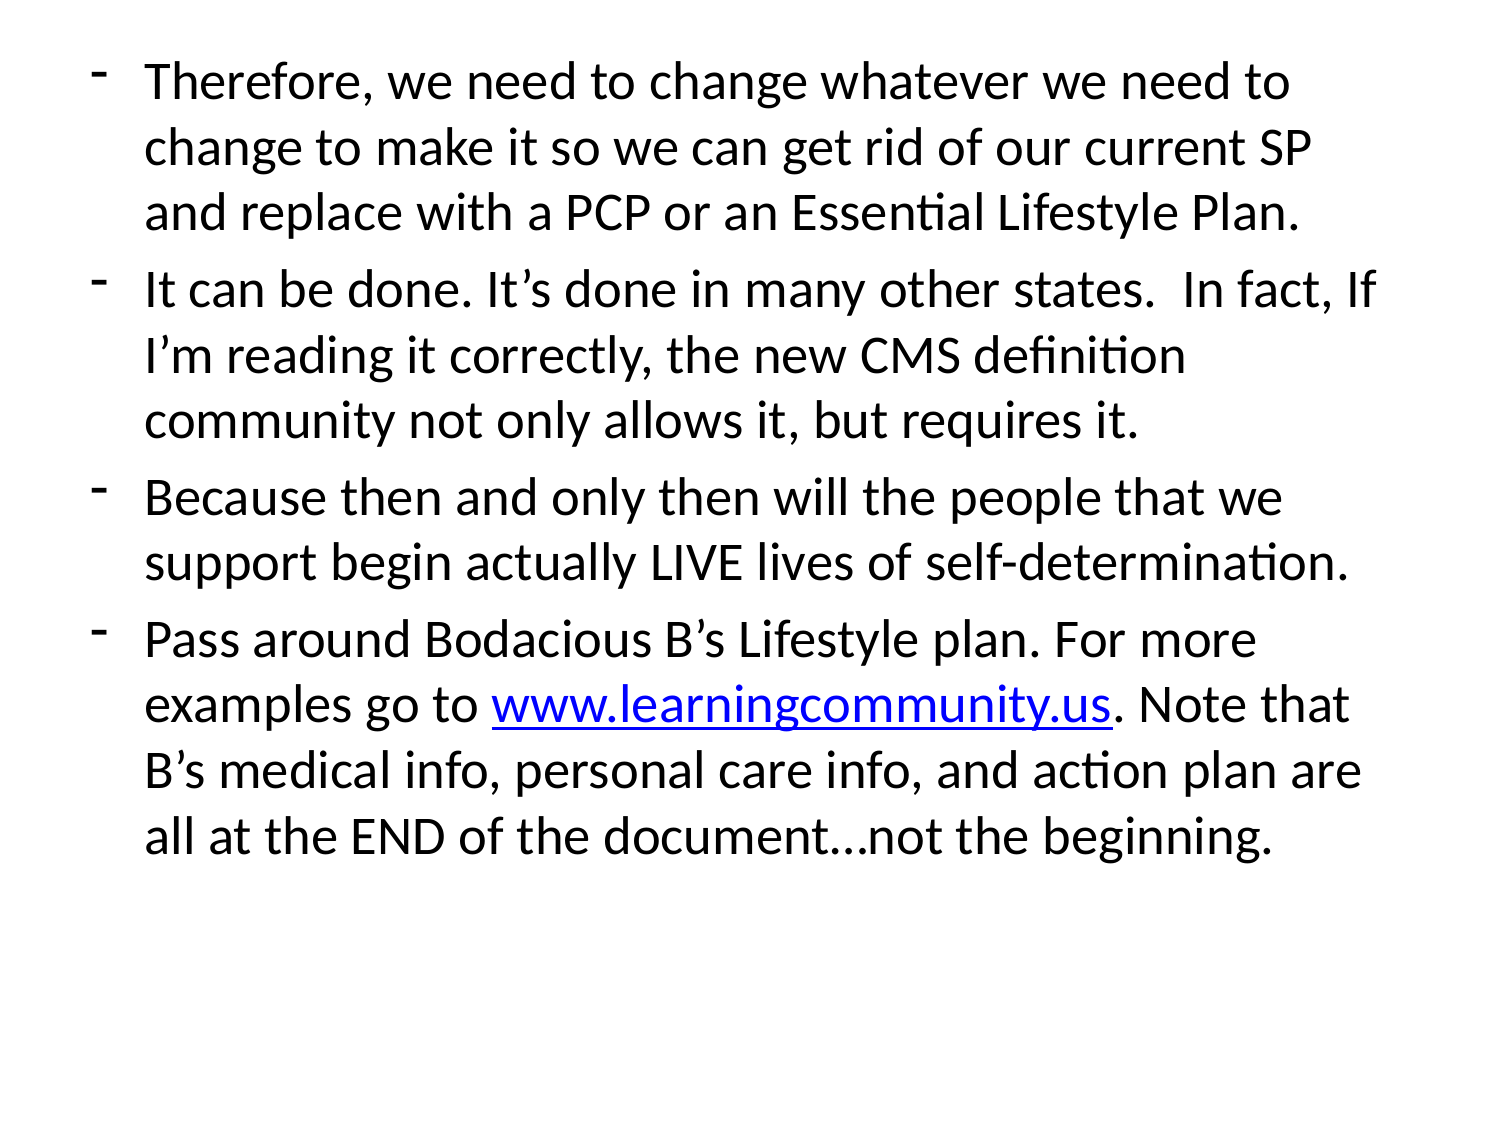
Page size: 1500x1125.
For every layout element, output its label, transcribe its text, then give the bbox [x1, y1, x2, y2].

list Therefore, we need to change whatever we need to change to make it so we can get rid of our current SP and replace with a PCP or an Essential Lifestyle Plan. It can be done. It’s done in many other states. In fact, If I’m reading it correctly, the new CMS definition community not only allows it, but requires it. Because then and only then will the people that we support begin actually LIVE lives of self-determination. Pass around Bodacious B’s Lifestyle plan. For more examples go to www.learningcommunity.us. Note that B’s medical info, personal care info, and action plan are all at the END of the document…not the beginning. [75, 37, 1425, 1005]
